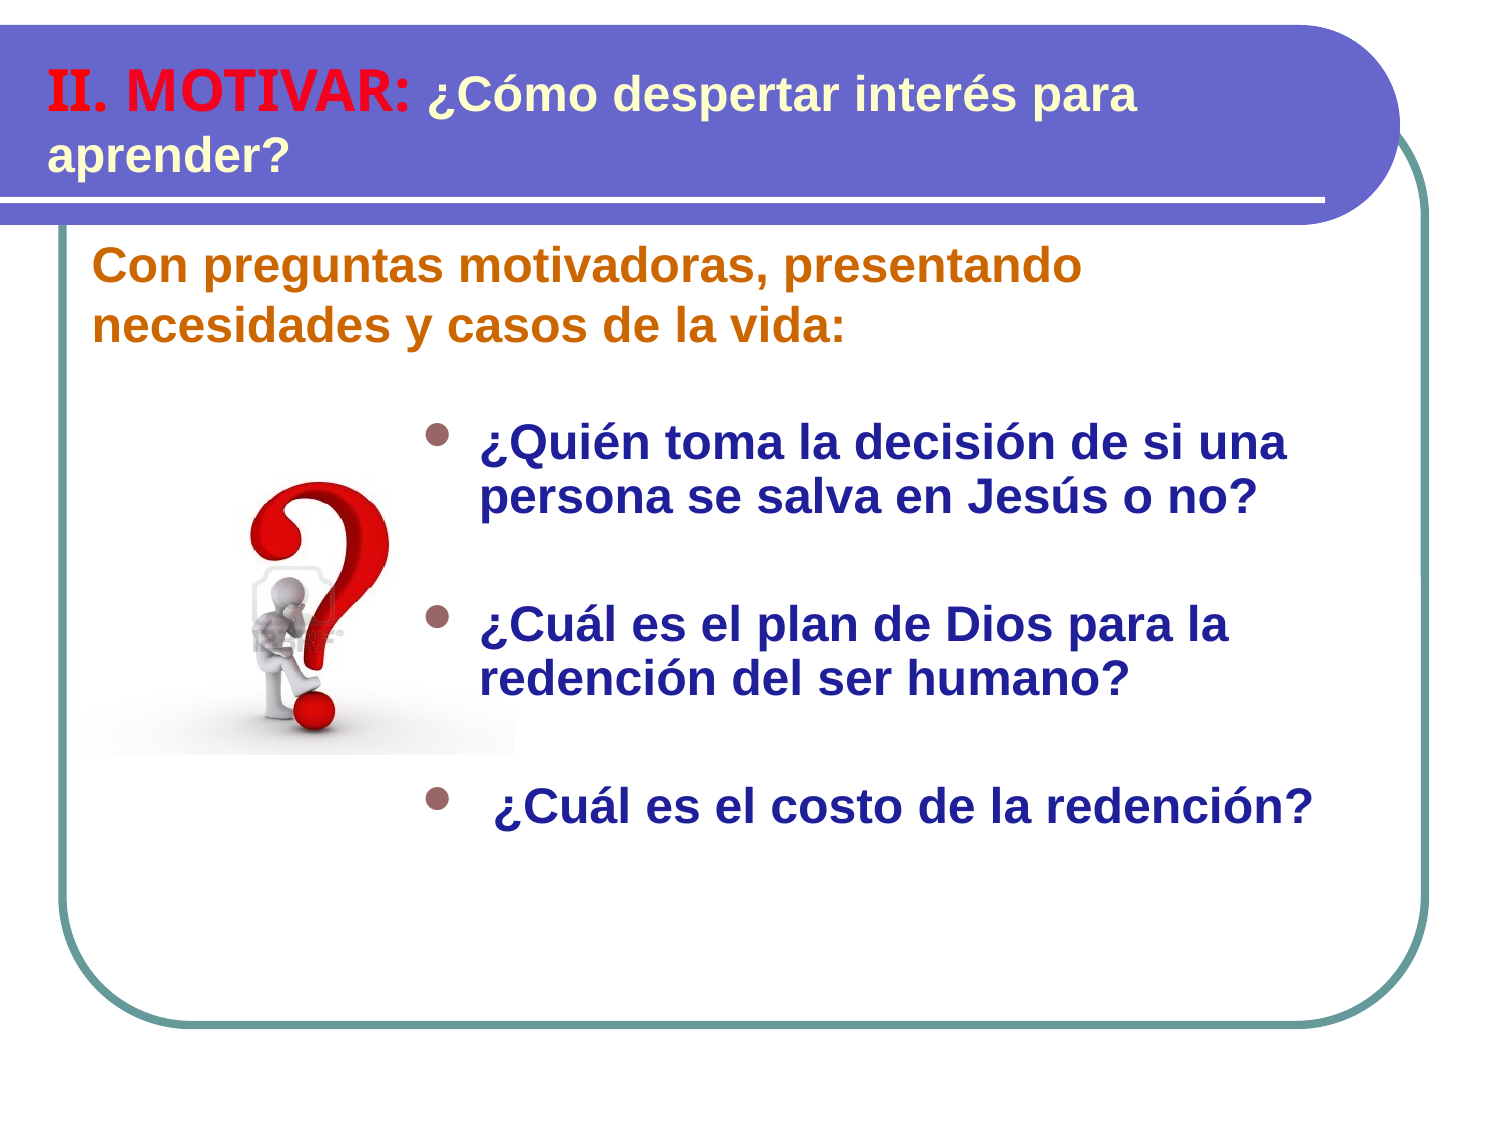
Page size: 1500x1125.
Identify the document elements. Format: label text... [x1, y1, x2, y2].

text_box Con preguntas motivadoras, presentando necesidades y casos de la vida: [76, 225, 1326, 360]
list ¿Quién toma la decisión de si una persona se salva en Jesús o no? ¿Cuál es el plan de Dios para la redención del ser humano? ¿Cuál es el costo de la redención? [407, 408, 1377, 988]
title II. MOTIVAR: ¿Cómo despertar interés para aprender? [31, 42, 1348, 193]
picture [84, 461, 514, 755]
